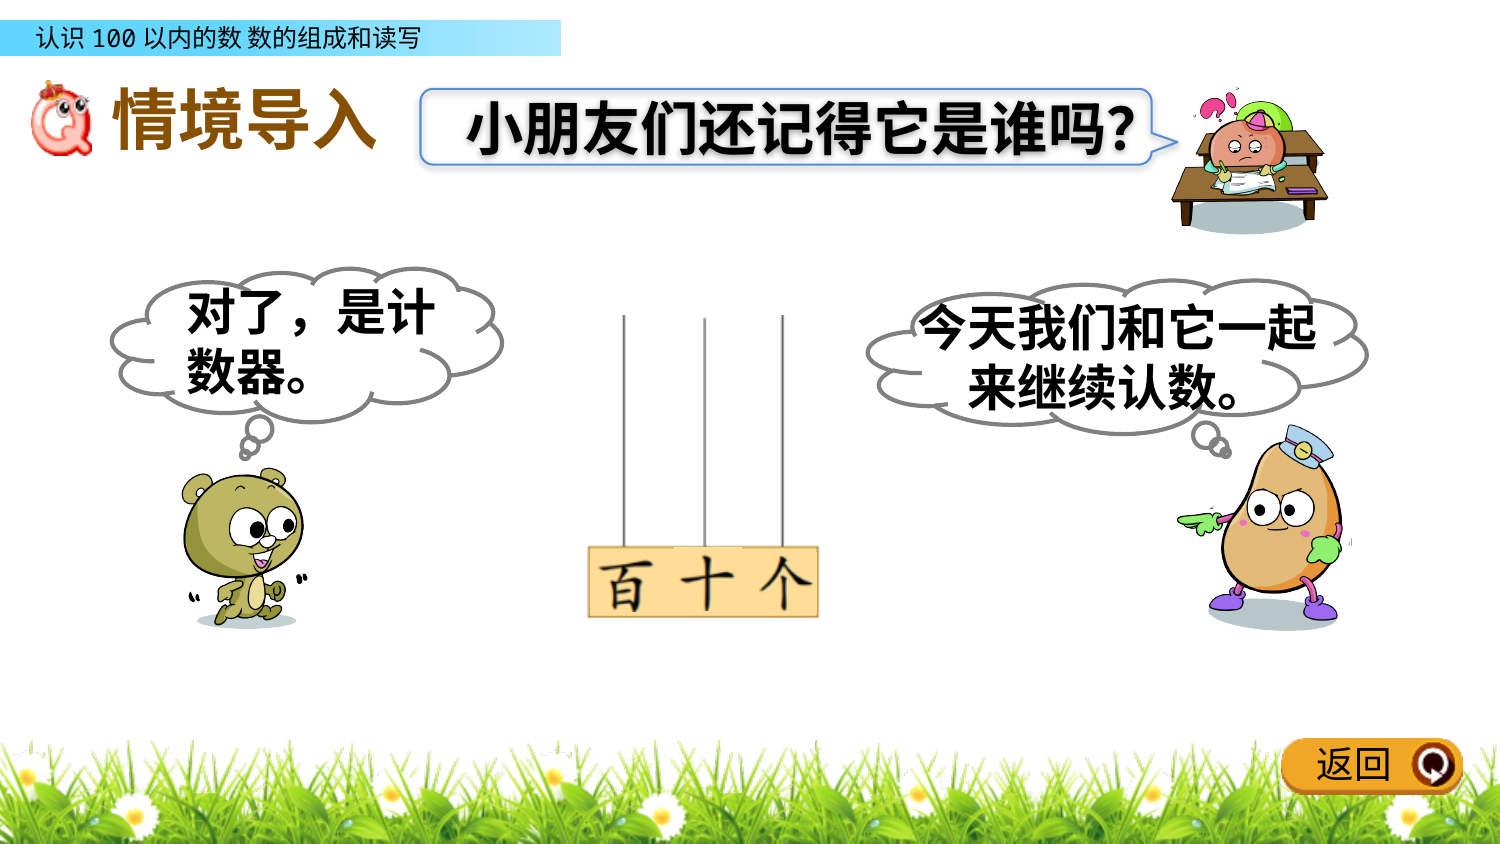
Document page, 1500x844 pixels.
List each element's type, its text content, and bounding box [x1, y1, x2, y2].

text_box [1281, 733, 1464, 795]
picture [31, 80, 92, 156]
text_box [82, 268, 503, 671]
text_box 情境导入 [100, 72, 404, 164]
picture [0, 740, 1500, 844]
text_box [867, 279, 1459, 659]
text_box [420, 65, 1353, 246]
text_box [584, 315, 831, 621]
